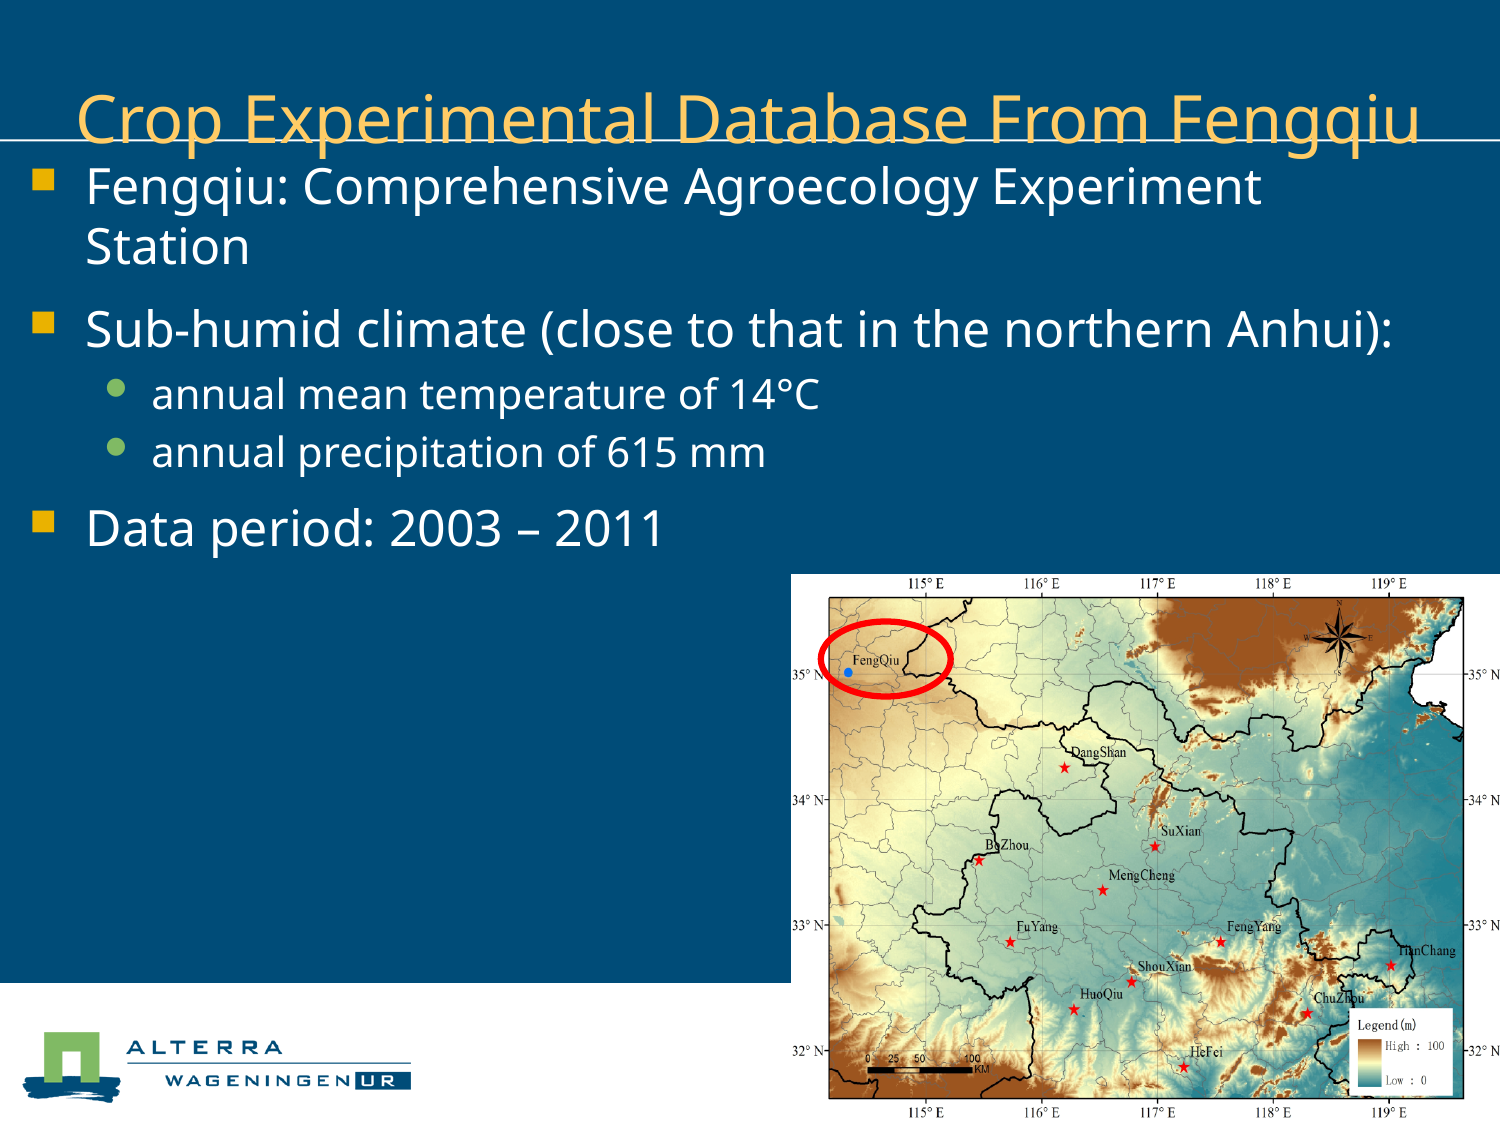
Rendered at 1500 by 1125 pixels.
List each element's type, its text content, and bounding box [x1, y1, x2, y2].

list Fengqiu: Comprehensive Agroecology Experiment Station Sub-humid climate (close to that in the northern Anhui): annual mean temperature of 14°C annual precipitation of 615 mm Data period: 2003 – 2011 [29, 219, 1424, 575]
title Crop Experimental Database From Fengqiu [75, 60, 1425, 225]
picture [0, 574, 1500, 1125]
